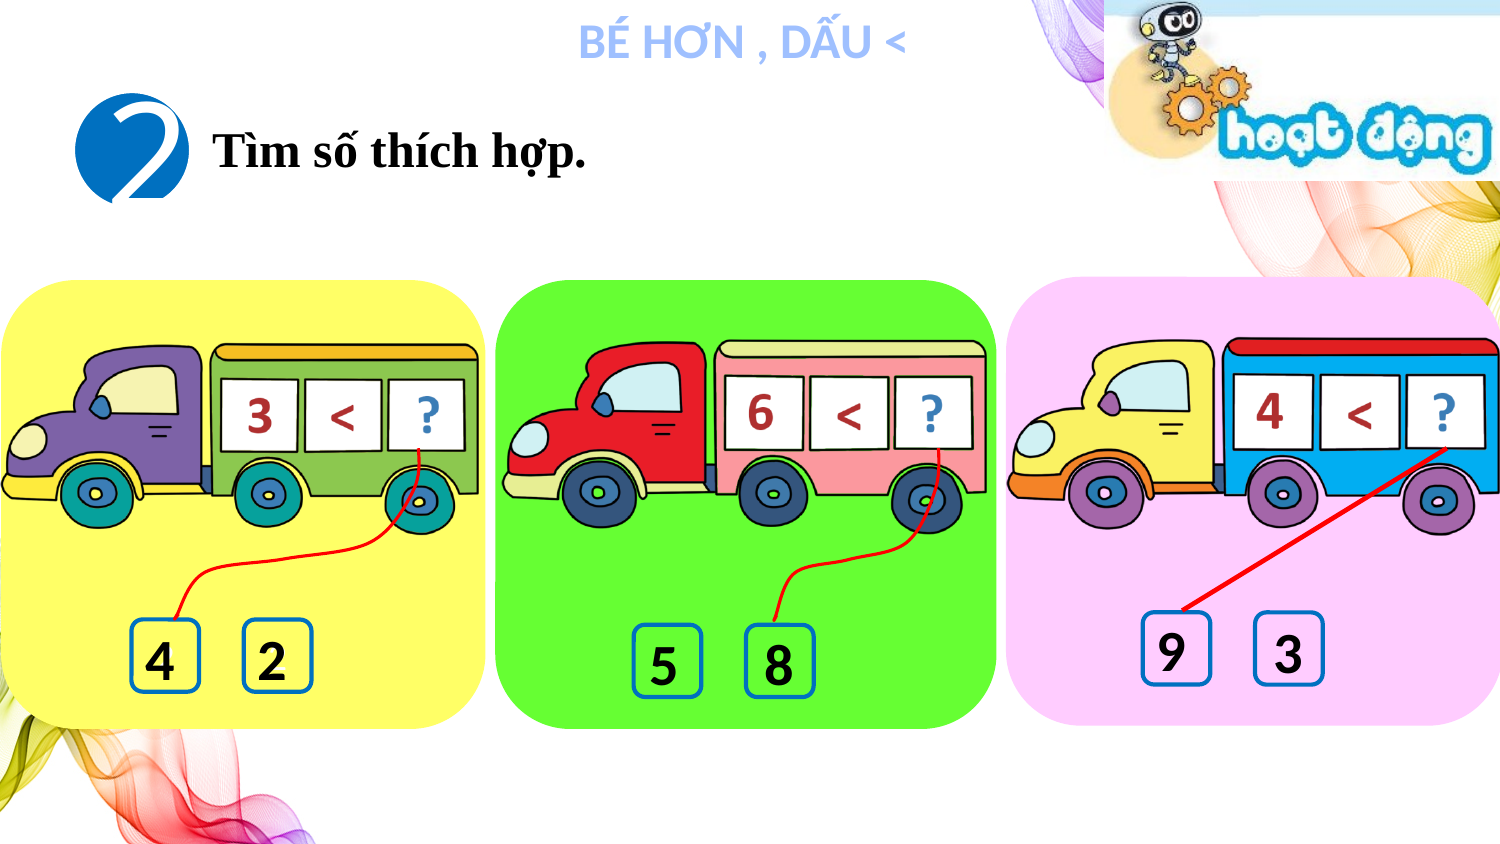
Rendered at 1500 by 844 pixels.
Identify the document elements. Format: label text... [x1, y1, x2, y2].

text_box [1181, 447, 1448, 611]
text_box [21, 277, 466, 301]
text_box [72, 90, 1176, 210]
text_box [493, 319, 999, 732]
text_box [633, 619, 838, 706]
text_box BÉ HƠN , DẤU < [383, 0, 1100, 76]
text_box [1141, 605, 1347, 694]
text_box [130, 614, 331, 701]
text_box [1029, 274, 1480, 294]
text_box [1003, 583, 1500, 728]
picture [1233, 373, 1314, 447]
text_box [519, 277, 973, 297]
text_box [0, 329, 488, 732]
picture [0, 0, 1500, 844]
picture [1320, 374, 1401, 447]
text_box [774, 582, 809, 617]
picture [1405, 374, 1486, 450]
text_box [177, 582, 225, 612]
